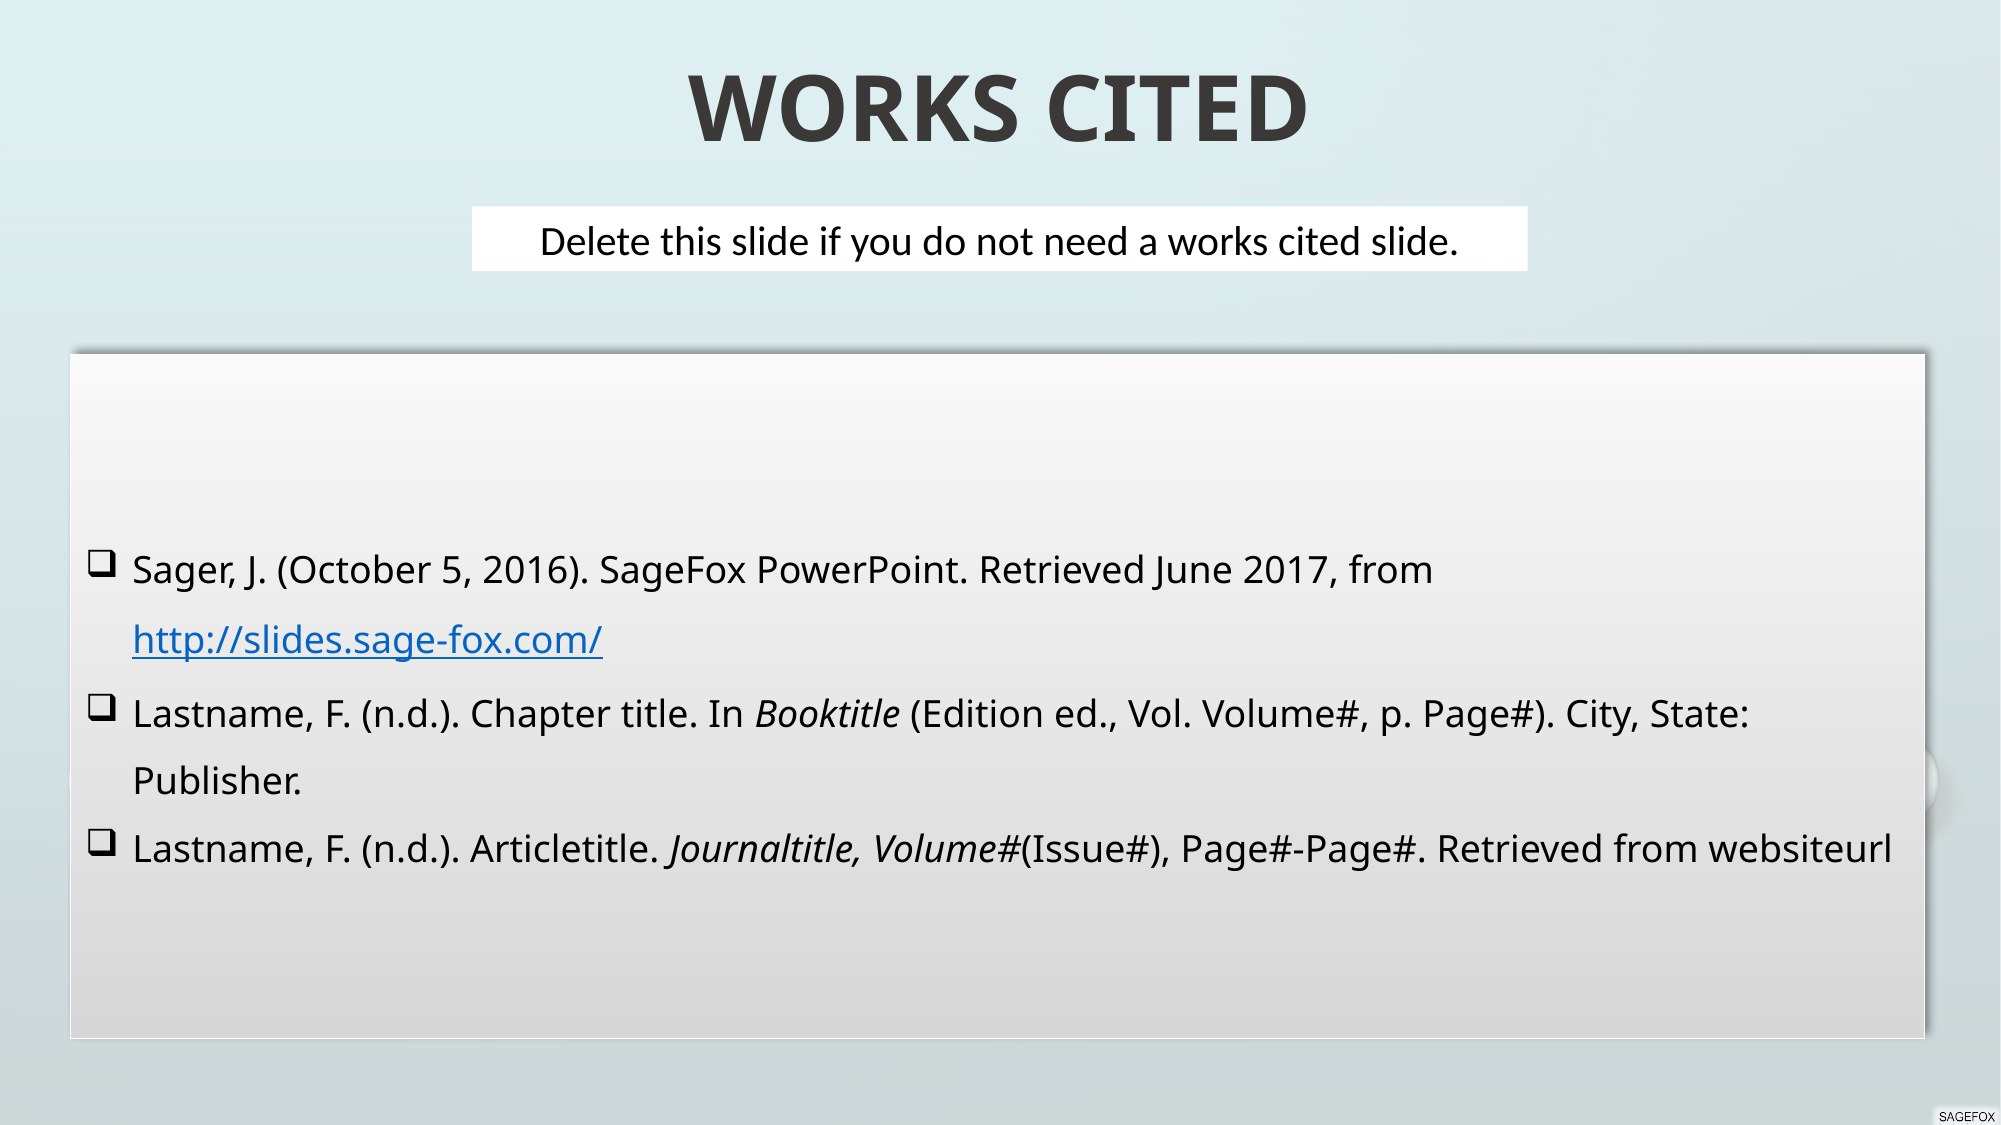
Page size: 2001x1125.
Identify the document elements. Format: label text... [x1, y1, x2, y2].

text_box Delete this slide if you do not need a works cited slide. [472, 206, 1528, 272]
text_box WORKS CITED [548, 42, 1452, 167]
text_box Sager, J. (October 5, 2016). SageFox PowerPoint. Retrieved June 2017, from http://slides.sage-fox.com/ Lastname, F. (n.d.). Chapter title. In Booktitle (Edition ed., Vol. Volume#, p. Page#). City, State: Publisher. Lastname, F. (n.d.). Articletitle. Journaltitle, Volume#(Issue#), Page#-Page#. Retrieved from websiteurl [70, 354, 1925, 1039]
picture [1936, 1111, 1997, 1125]
